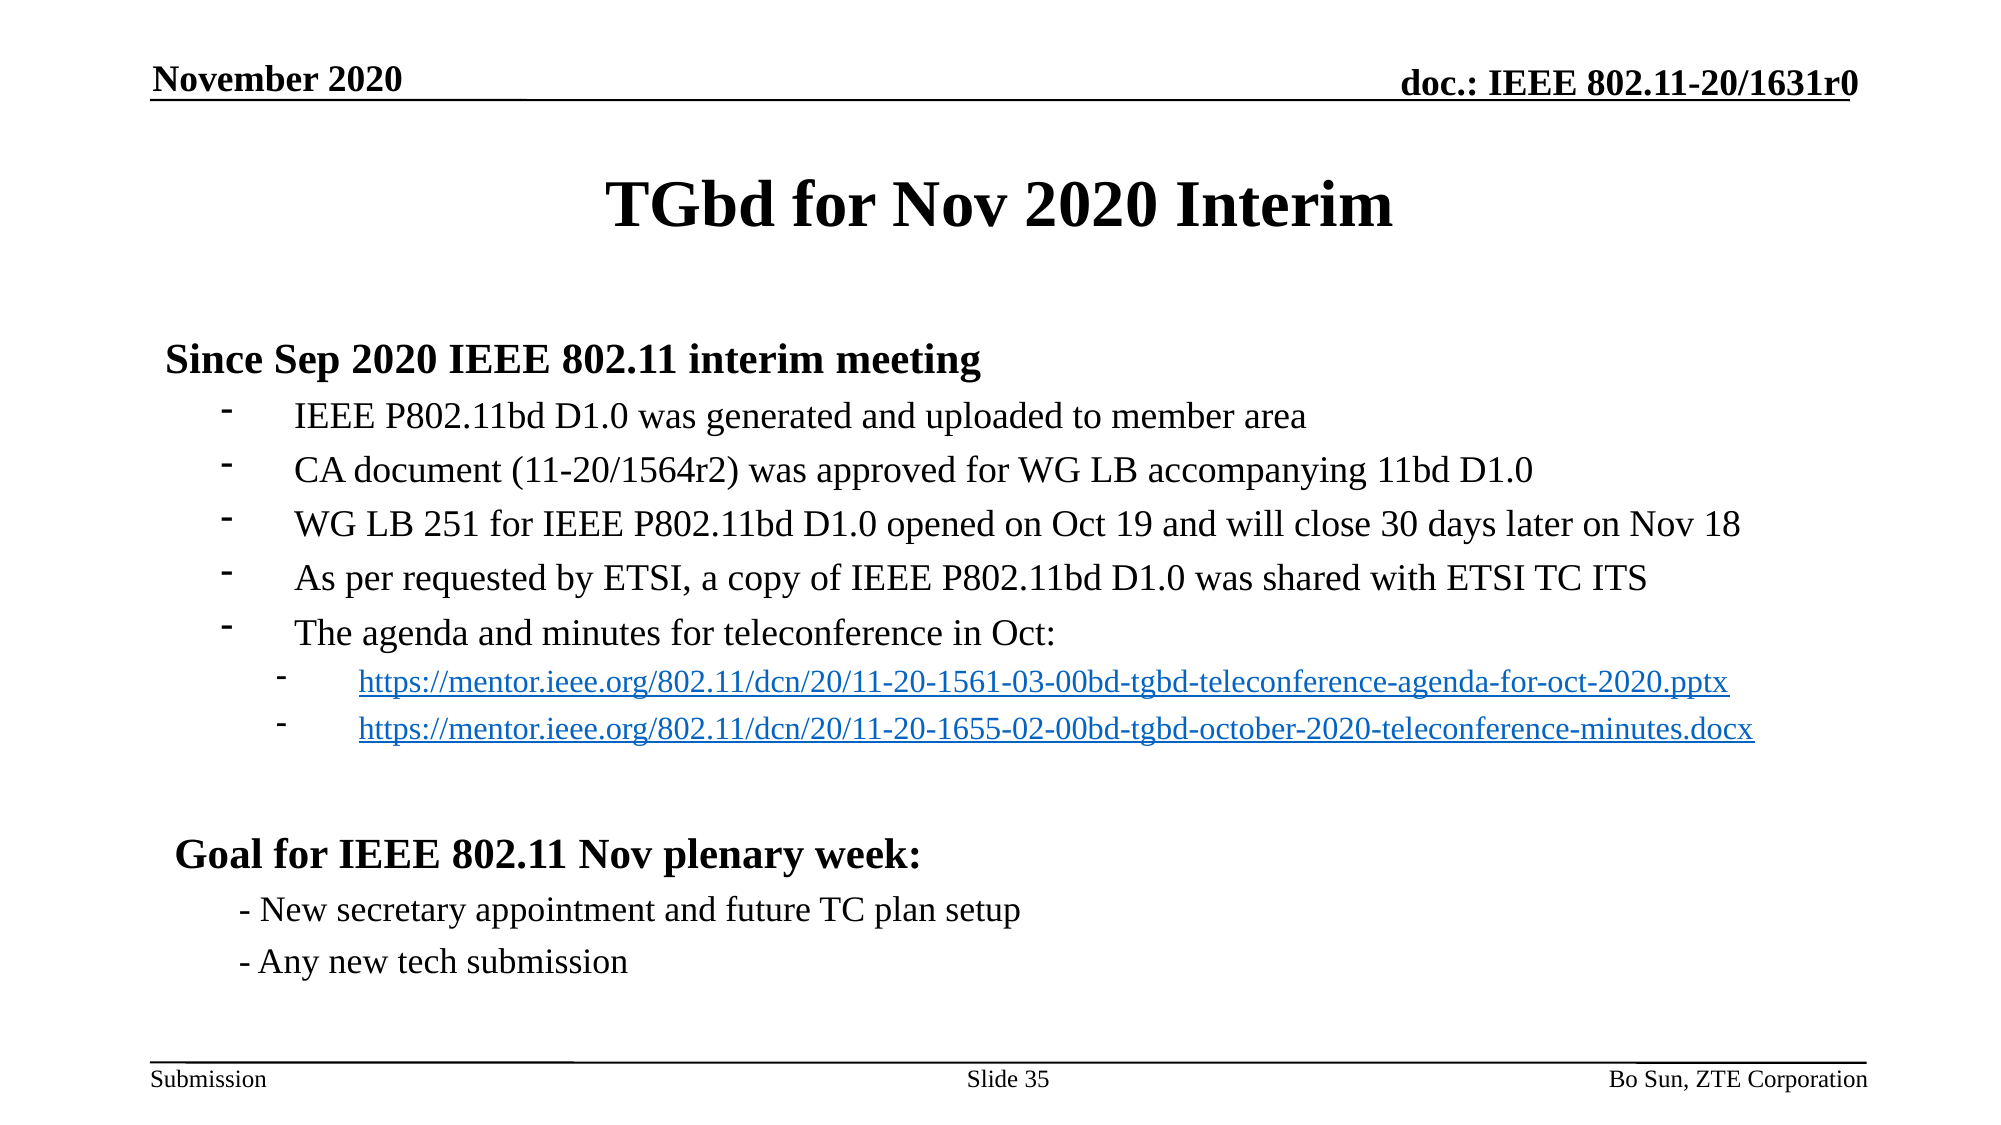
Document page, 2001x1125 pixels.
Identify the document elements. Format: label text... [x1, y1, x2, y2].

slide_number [152, 54, 563, 100]
title TGbd for Nov 2020 Interim [149, 112, 1850, 288]
list Since Sep 2020 IEEE 802.11 interim meeting IEEE P802.11bd D1.0 was generated and uploaded to member area CA document (11-20/1564r2) was approved for WG LB accompanying 11bd D1.0 WG LB 251 for IEEE P802.11bd D1.0 opened on Oct 19 and will close 30 days later on Nov 18 As per requested by ETSI, a copy of IEEE P802.11bd D1.0 was shared with ETSI TC ITS The agenda and minutes for teleconference in Oct: https://mentor.ieee.org/802.11/dcn/20/11-20-1561-03-00bd-tgbd-teleconference-agenda-for-oct-2020.pptx https://mentor.ieee.org/802.11/dcn/20/11-20-1655-02-00bd-tgbd-october-2020-teleconference-minutes.docx Goal for IEEE 802.11 Nov plenary week: - New secretary appointment and future TC plan setup - Any new tech submission [149, 322, 1850, 994]
slide_number Slide 35 [950, 1061, 1067, 1123]
footer Bo Sun, ZTE Corporation [1171, 1061, 1869, 1093]
